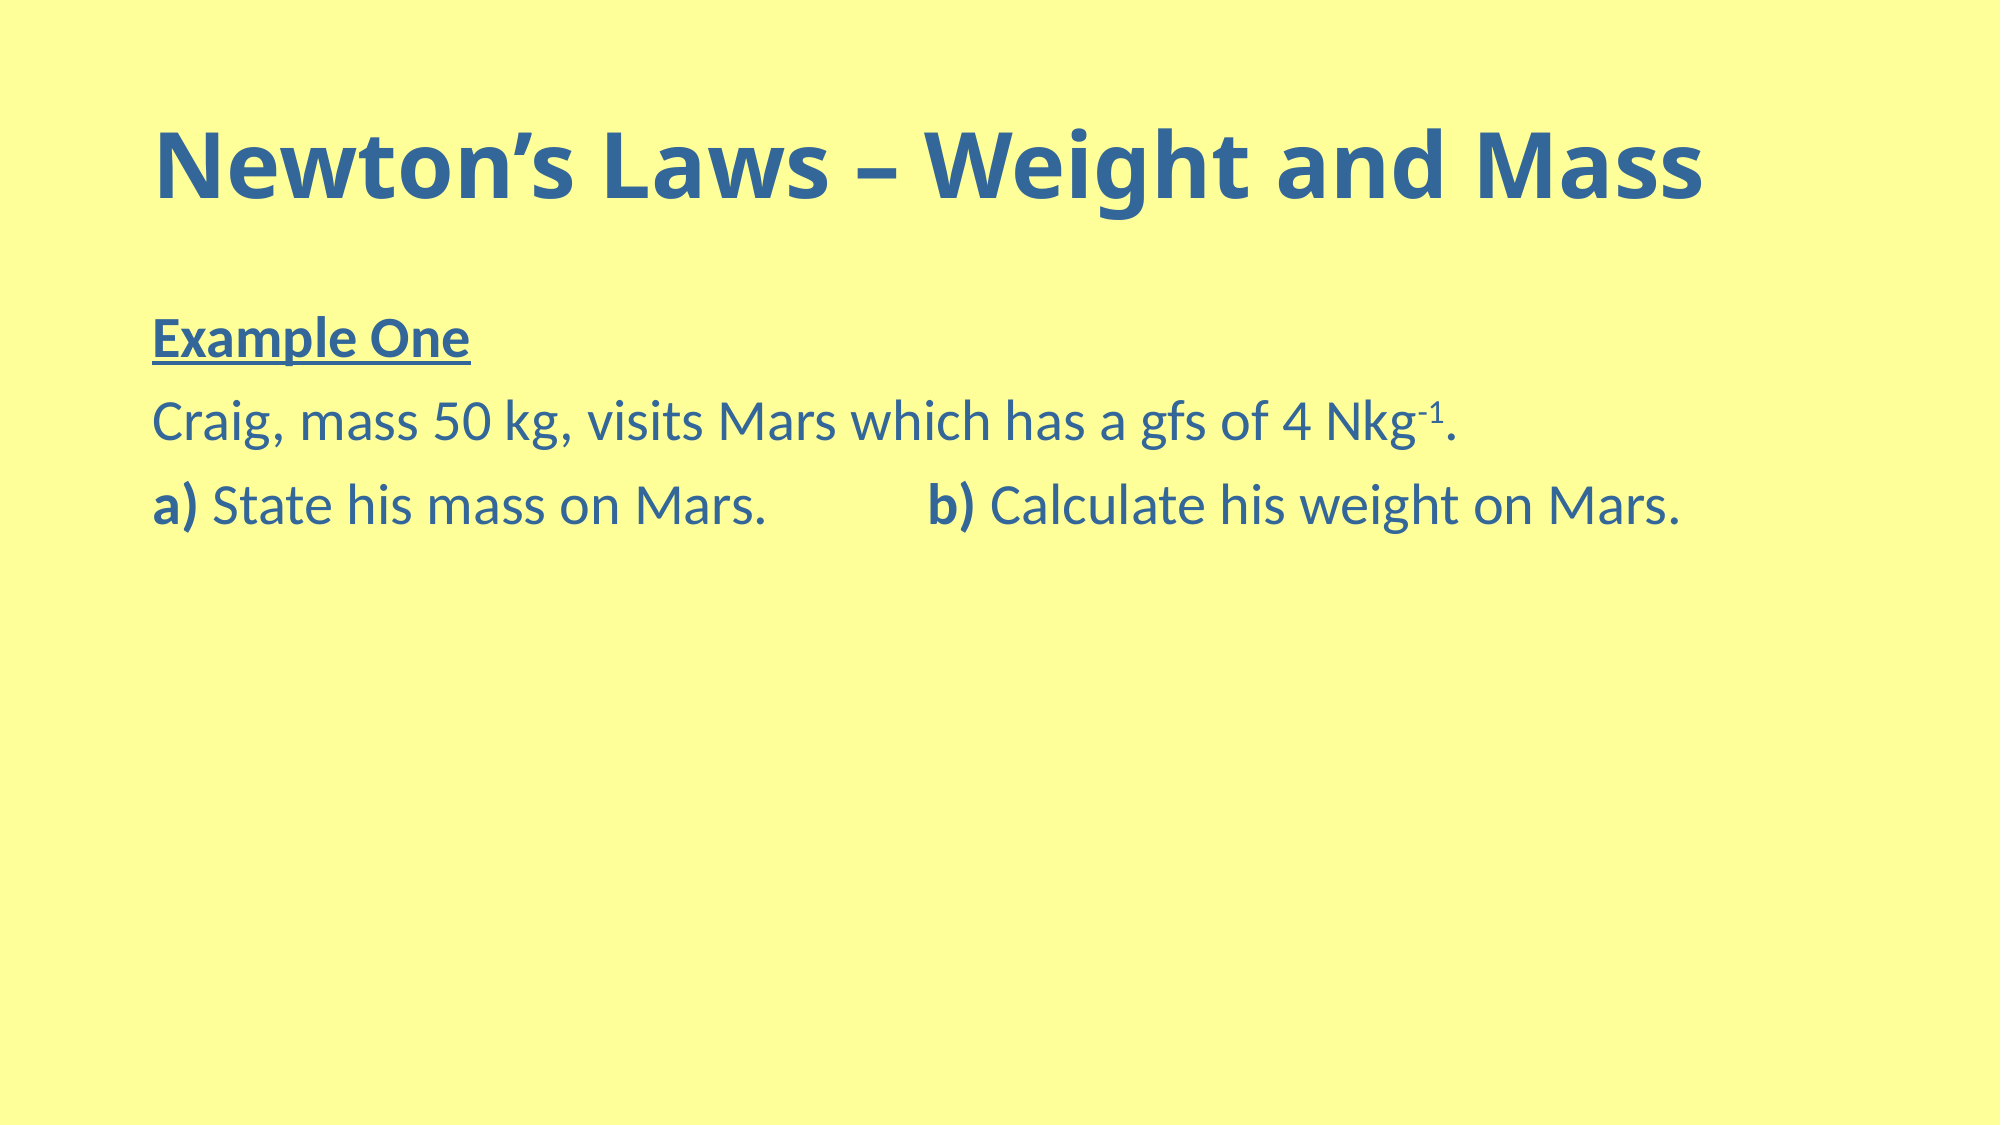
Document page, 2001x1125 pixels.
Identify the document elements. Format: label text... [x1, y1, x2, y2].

list Example One Craig, mass 50 kg, visits Mars which has a gfs of 4 Nkg-1. a) State his mass on Mars. b) Calculate his weight on Mars. [137, 299, 1863, 1014]
title Newton’s Laws – Weight and Mass [137, 59, 1863, 278]
